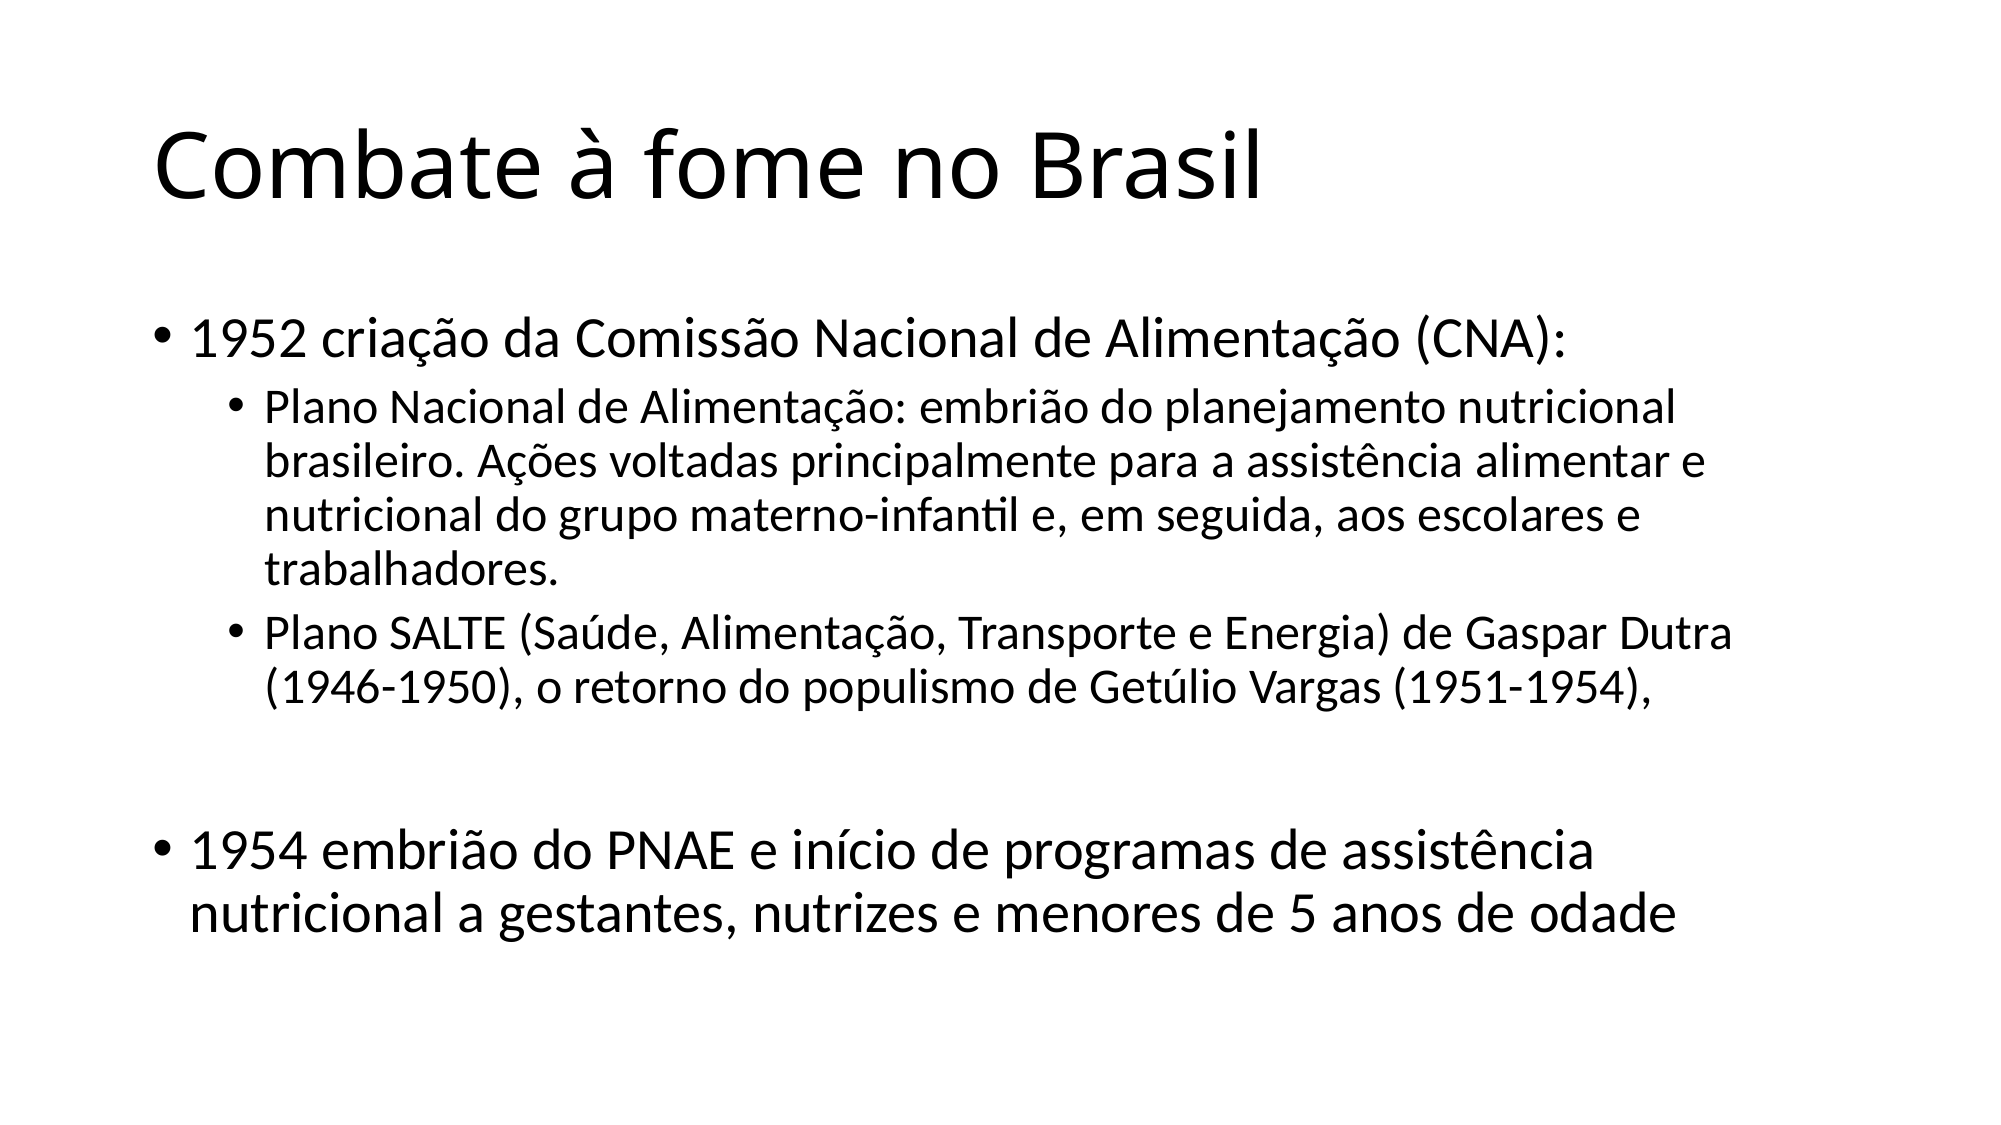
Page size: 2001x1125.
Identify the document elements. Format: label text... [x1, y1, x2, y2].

title Combate à fome no Brasil [137, 59, 1863, 278]
list 1952 criação da Comissão Nacional de Alimentação (CNA): Plano Nacional de Alimentação: embrião do planejamento nutricional brasileiro. Ações voltadas principalmente para a assistência alimentar e nutricional do grupo materno-infantil e, em seguida, aos escolares e trabalhadores. Plano SALTE (Saúde, Alimentação, Transporte e Energia) de Gaspar Dutra (1946-1950), o retorno do populismo de Getúlio Vargas (1951-1954), 1954 embrião do PNAE e início de programas de assistência nutricional a gestantes, nutrizes e menores de 5 anos de odade [137, 299, 1863, 1014]
